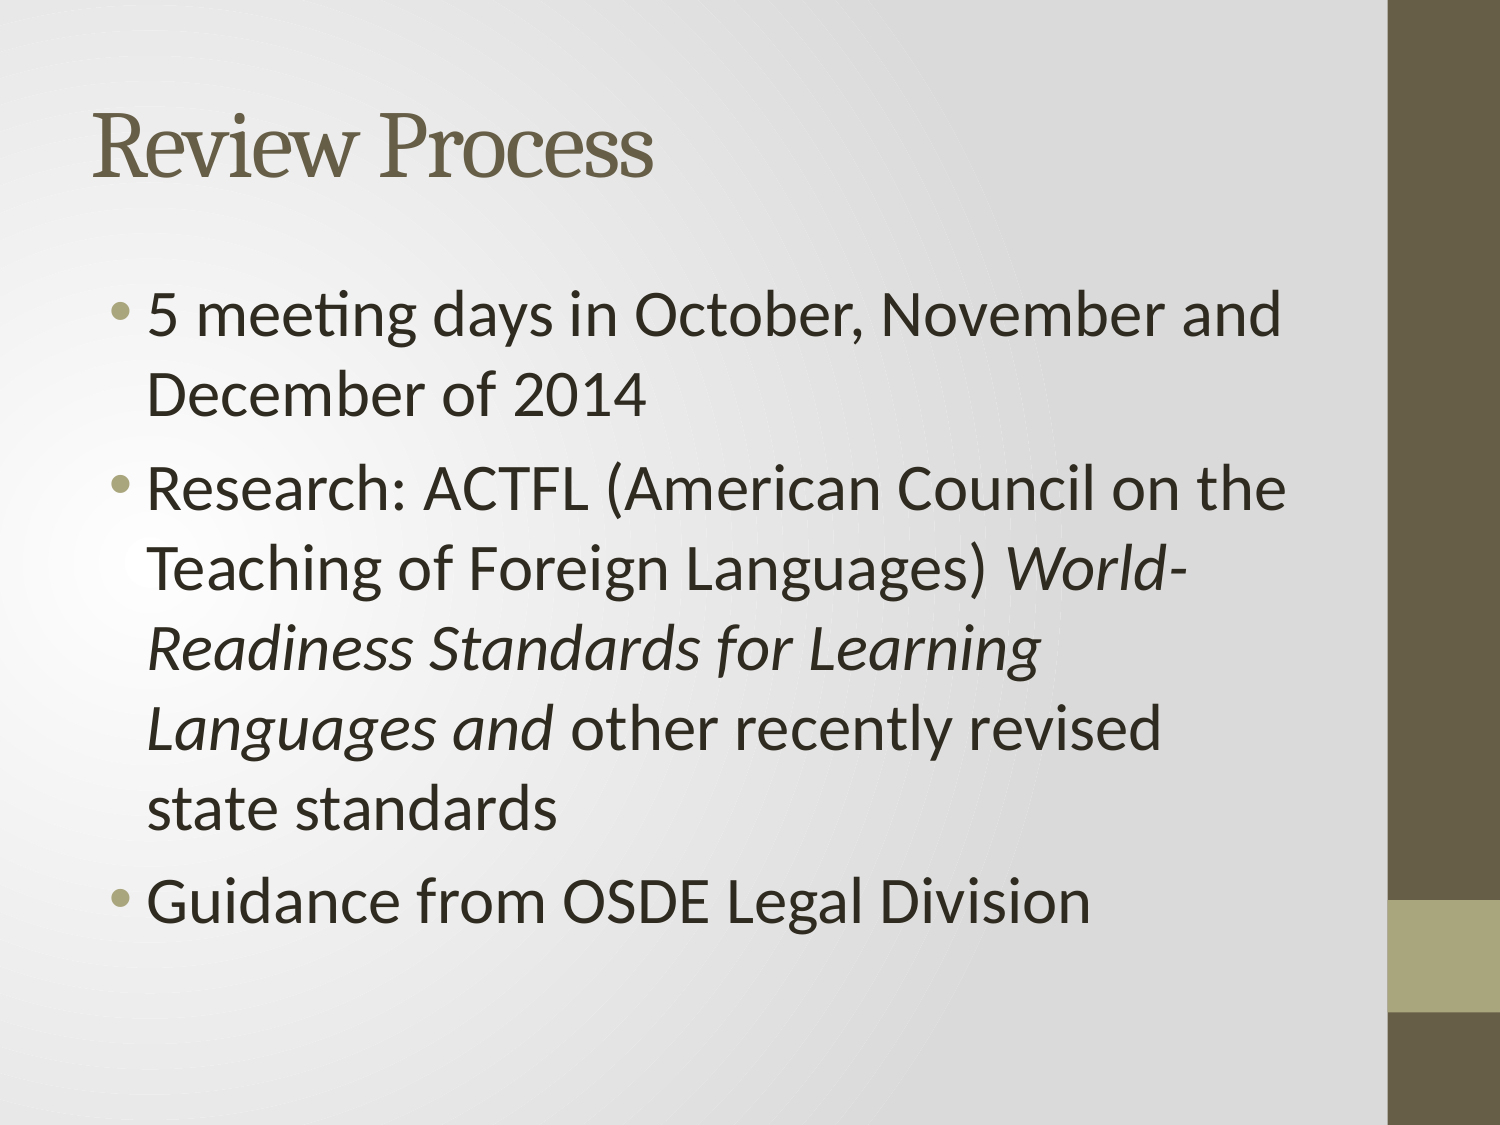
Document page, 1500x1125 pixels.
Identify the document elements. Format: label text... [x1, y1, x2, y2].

title Review Process [75, 45, 1325, 233]
list 5 meeting days in October, November and December of 2014 Research: ACTFL (American Council on the Teaching of Foreign Languages) World- Readiness Standards for Learning Languages and other recently revised state standards Guidance from OSDE Legal Division [75, 262, 1325, 1050]
